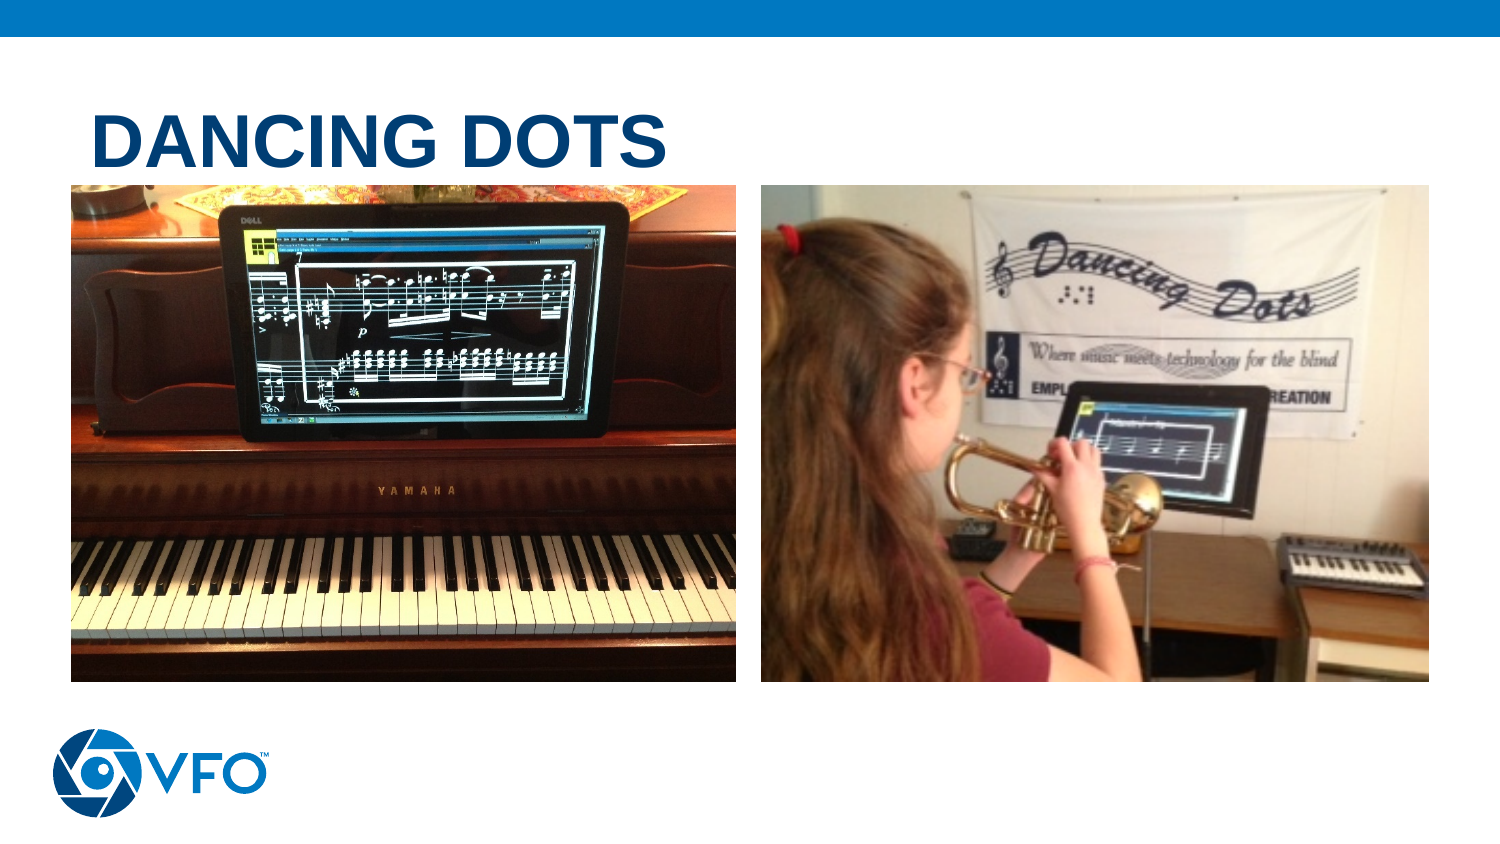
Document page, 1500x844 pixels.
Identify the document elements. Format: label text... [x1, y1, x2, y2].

title Dancing Dots [75, 67, 1425, 209]
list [71, 185, 737, 682]
picture [761, 185, 1429, 682]
